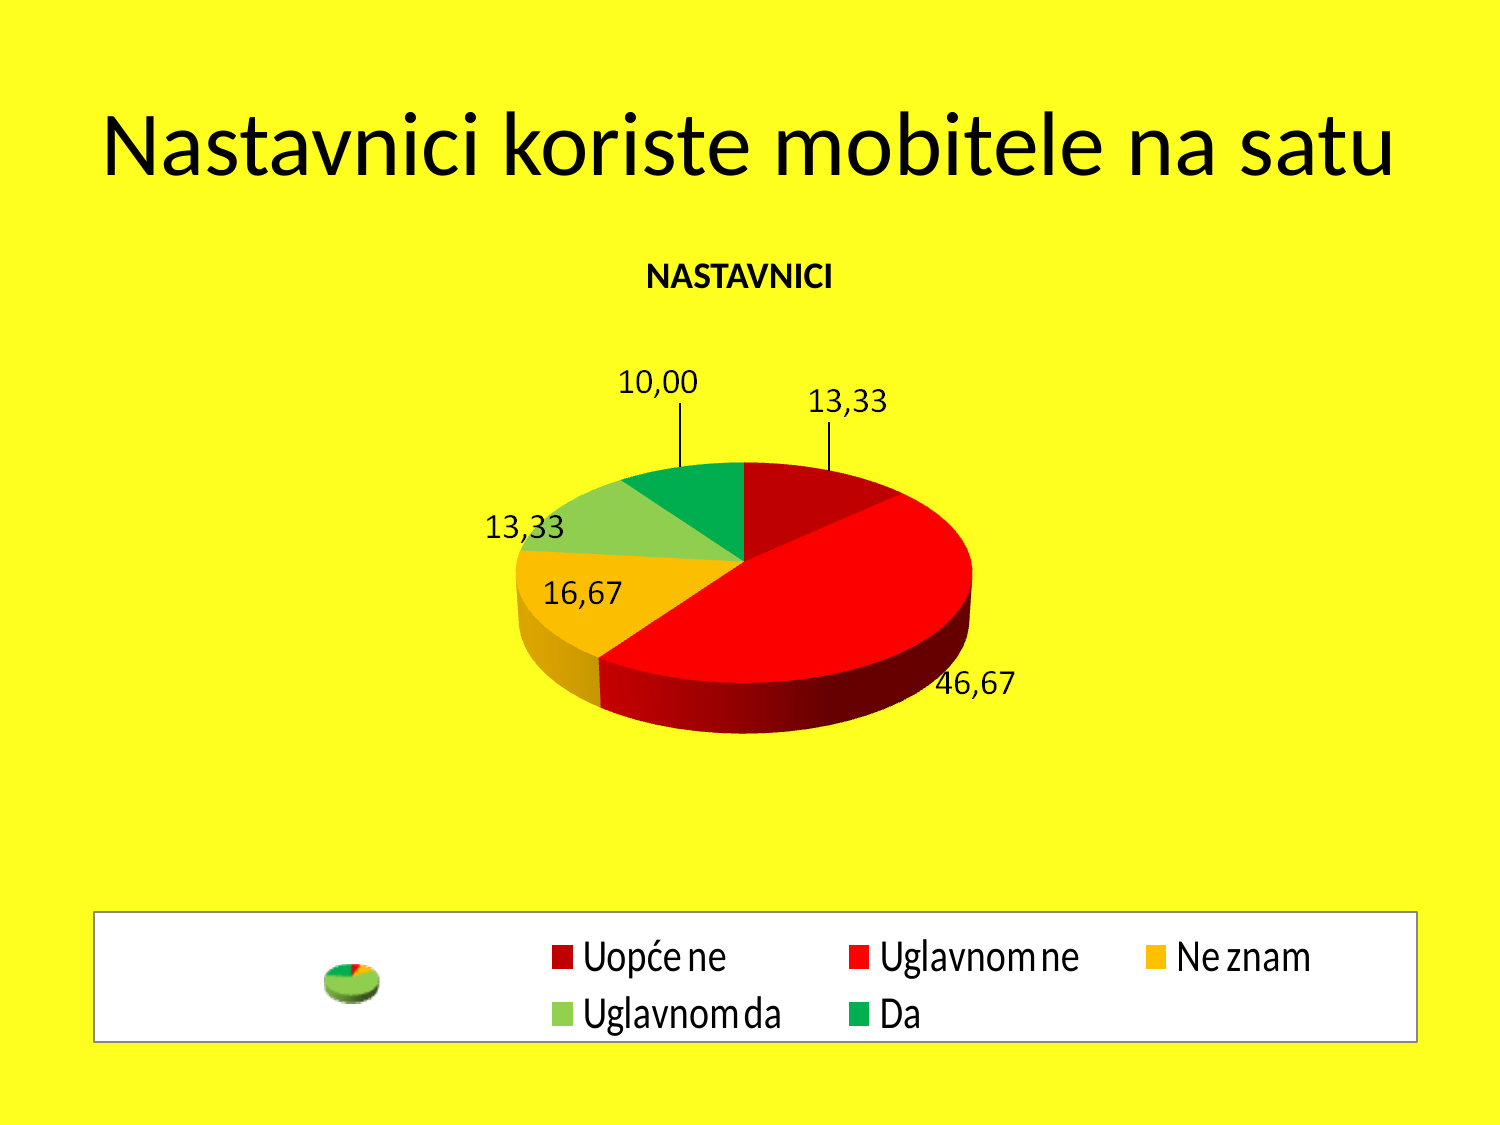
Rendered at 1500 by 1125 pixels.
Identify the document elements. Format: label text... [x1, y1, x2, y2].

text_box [451, 286, 1038, 899]
text_box NASTAVNICI [135, 243, 1353, 304]
title Nastavnici koriste mobitele na satu [74, 44, 1426, 233]
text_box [84, 901, 1422, 1048]
